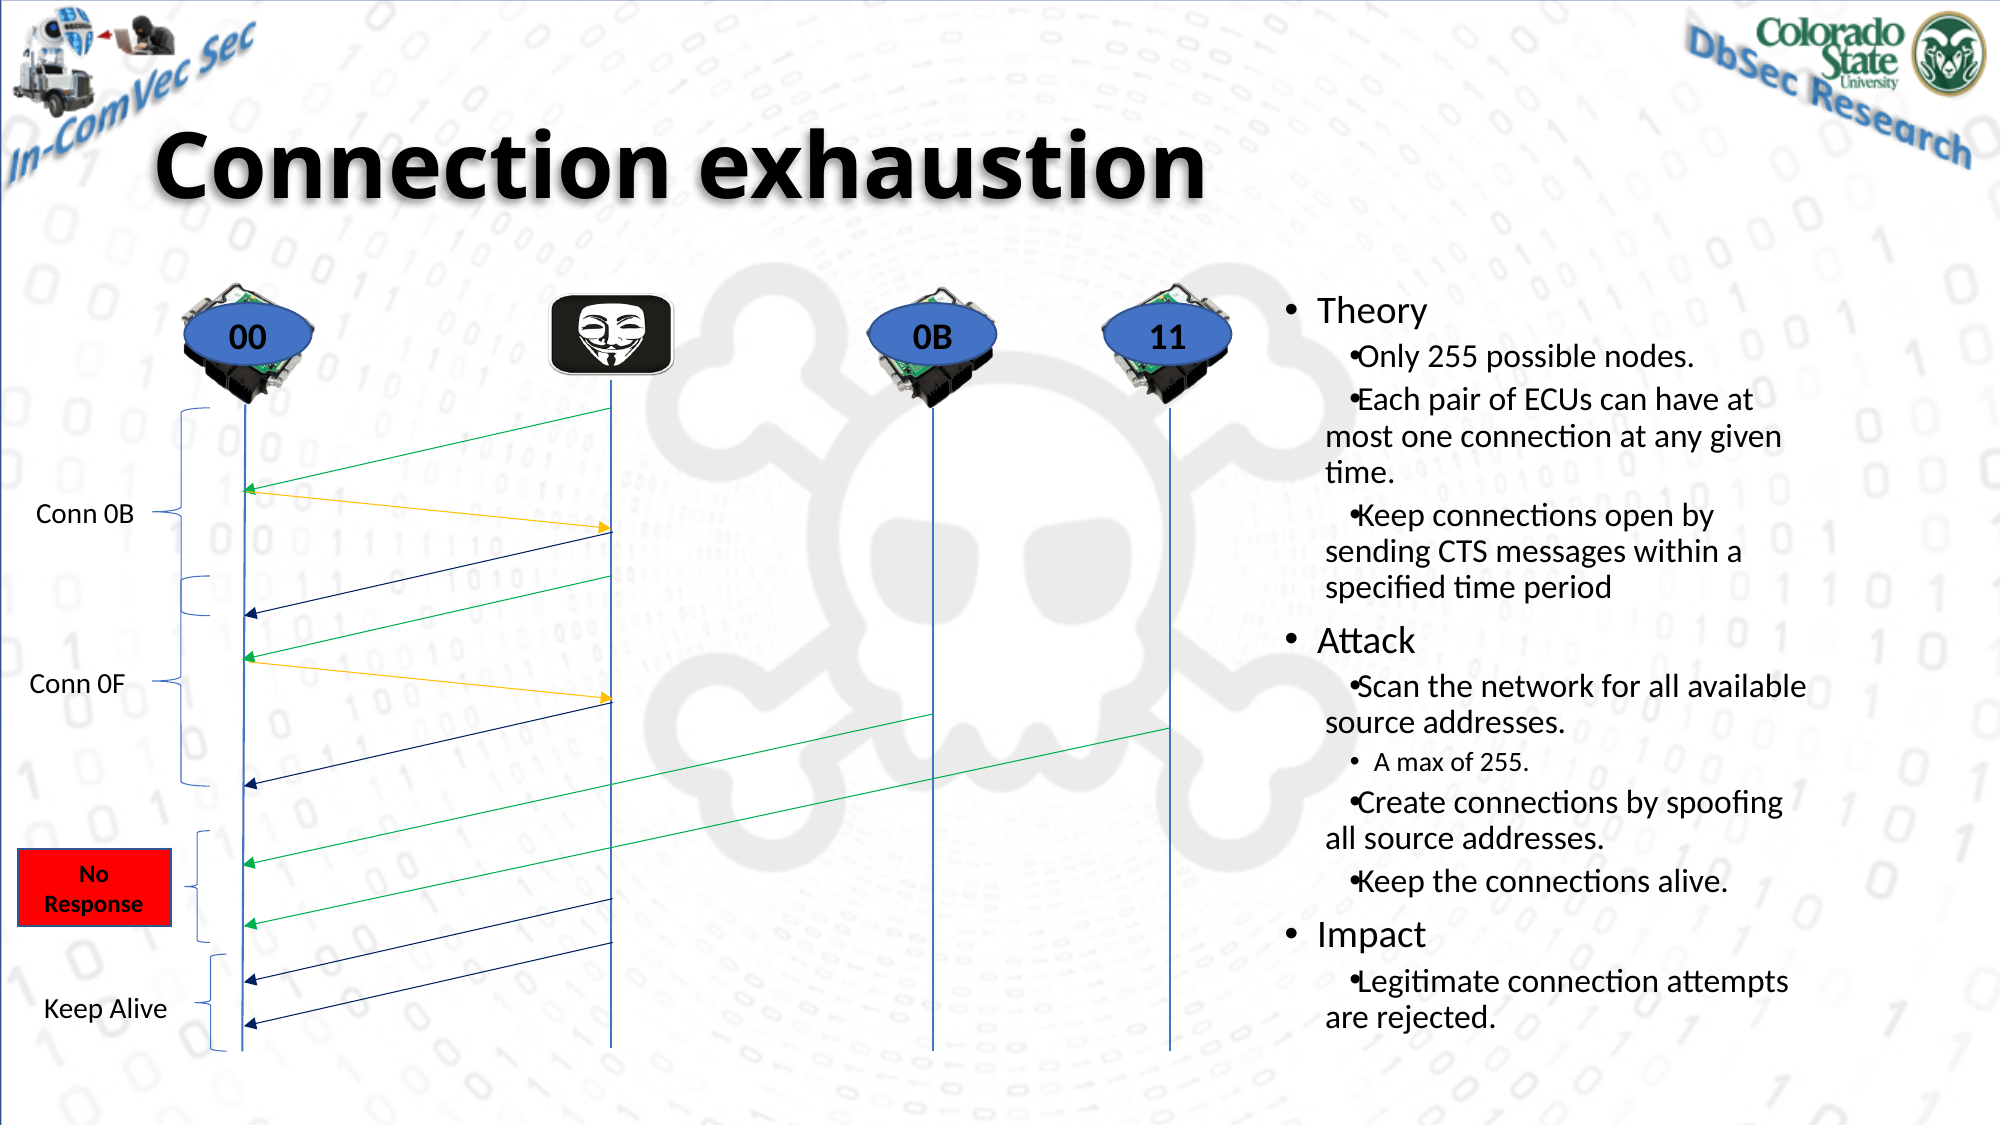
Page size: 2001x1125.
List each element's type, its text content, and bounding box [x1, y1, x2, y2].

text_box Keep Alive [29, 981, 183, 1032]
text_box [243, 942, 613, 1027]
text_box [248, 661, 614, 699]
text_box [242, 714, 933, 866]
text_box Conn 0F [14, 656, 141, 707]
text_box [242, 492, 246, 575]
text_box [246, 491, 612, 529]
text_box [241, 575, 611, 660]
text_box [184, 830, 210, 943]
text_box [243, 727, 1170, 927]
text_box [243, 898, 613, 942]
text_box [194, 953, 227, 1052]
title Connection exhaustion [137, 59, 1863, 278]
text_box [242, 866, 246, 1052]
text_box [242, 660, 246, 714]
text_box Conn 0B [21, 486, 150, 537]
text_box [152, 407, 211, 616]
picture [0, 0, 2001, 1125]
list Theory Only 255 possible nodes. Each pair of ECUs can have at most one connection at any given time. Keep connections open by sending CTS messages within a specified time period Attack Scan the network for all available source addresses. A max of 255. Create connections by spoofing all source addresses. Keep the connections alive. Impact Legitimate connection attempts are rejected. [1269, 282, 1826, 1052]
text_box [242, 407, 612, 492]
text_box No Response [17, 848, 172, 927]
text_box [152, 575, 210, 787]
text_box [244, 532, 614, 616]
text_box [243, 702, 613, 714]
